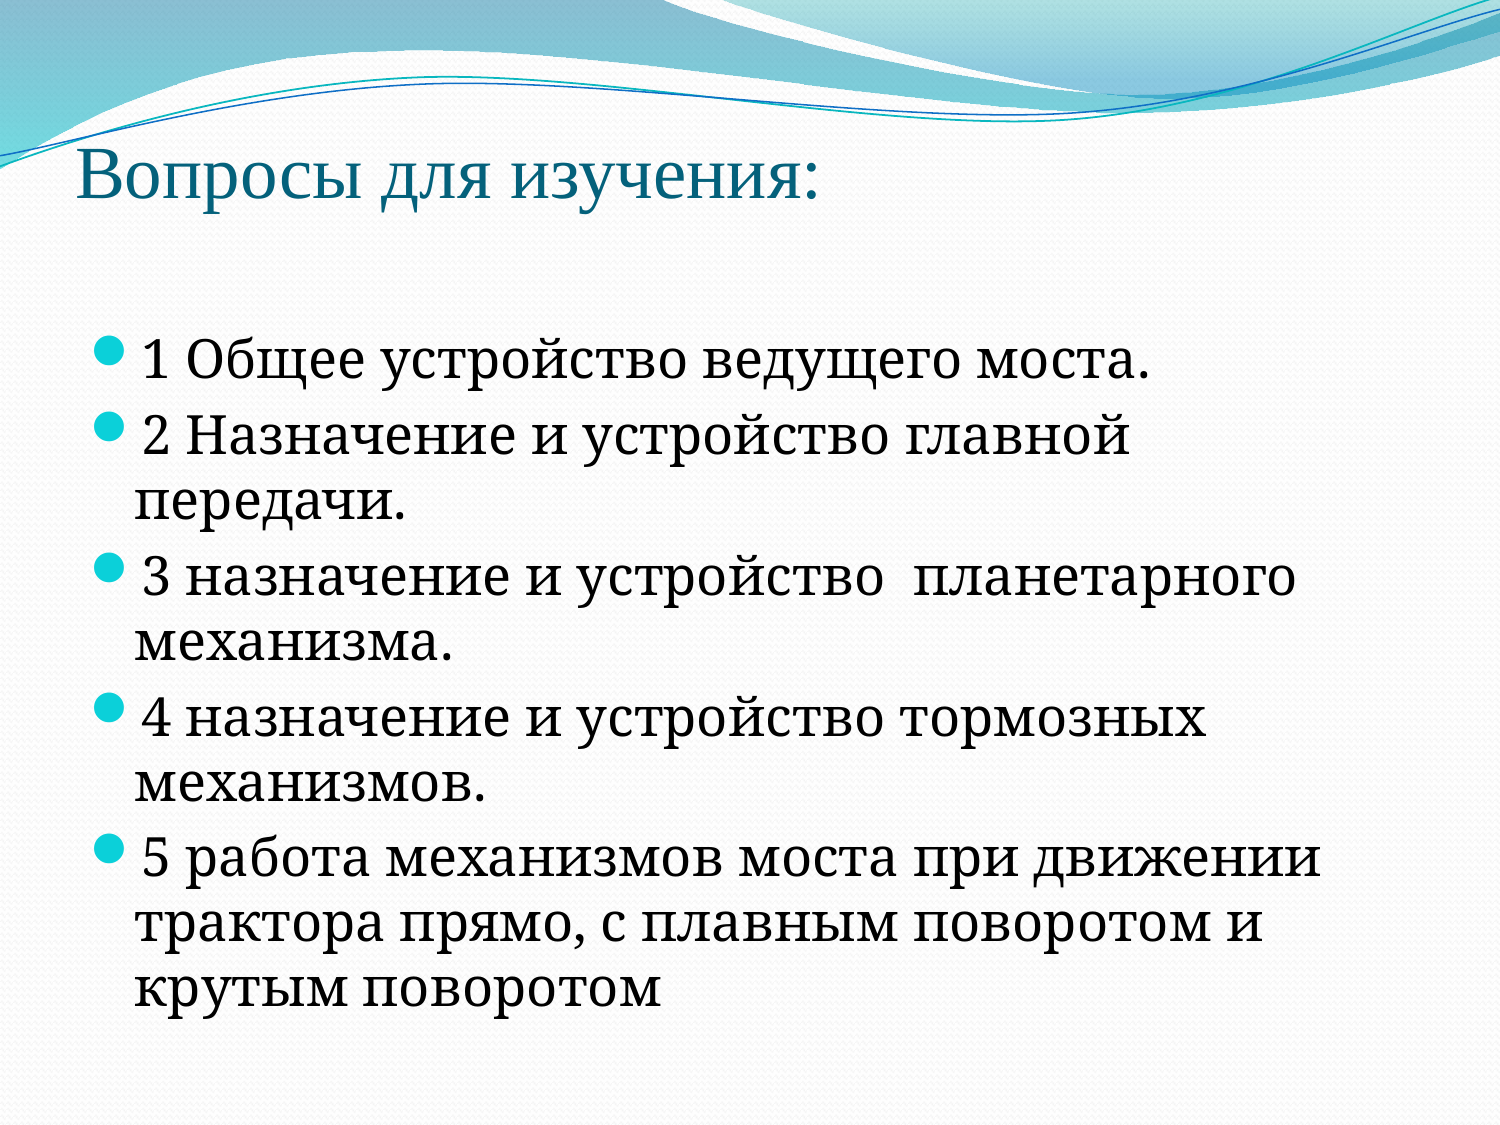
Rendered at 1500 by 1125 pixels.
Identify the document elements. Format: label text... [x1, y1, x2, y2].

title Вопросы для изучения: [75, 115, 1425, 303]
list 1 Общее устройство ведущего моста. 2 Назначение и устройство главной передачи. 3 назначение и устройство планетарного механизма. 4 назначение и устройство тормозных механизмов. 5 работа механизмов моста при движении трактора прямо, с плавным поворотом и крутым поворотом [75, 317, 1425, 1038]
